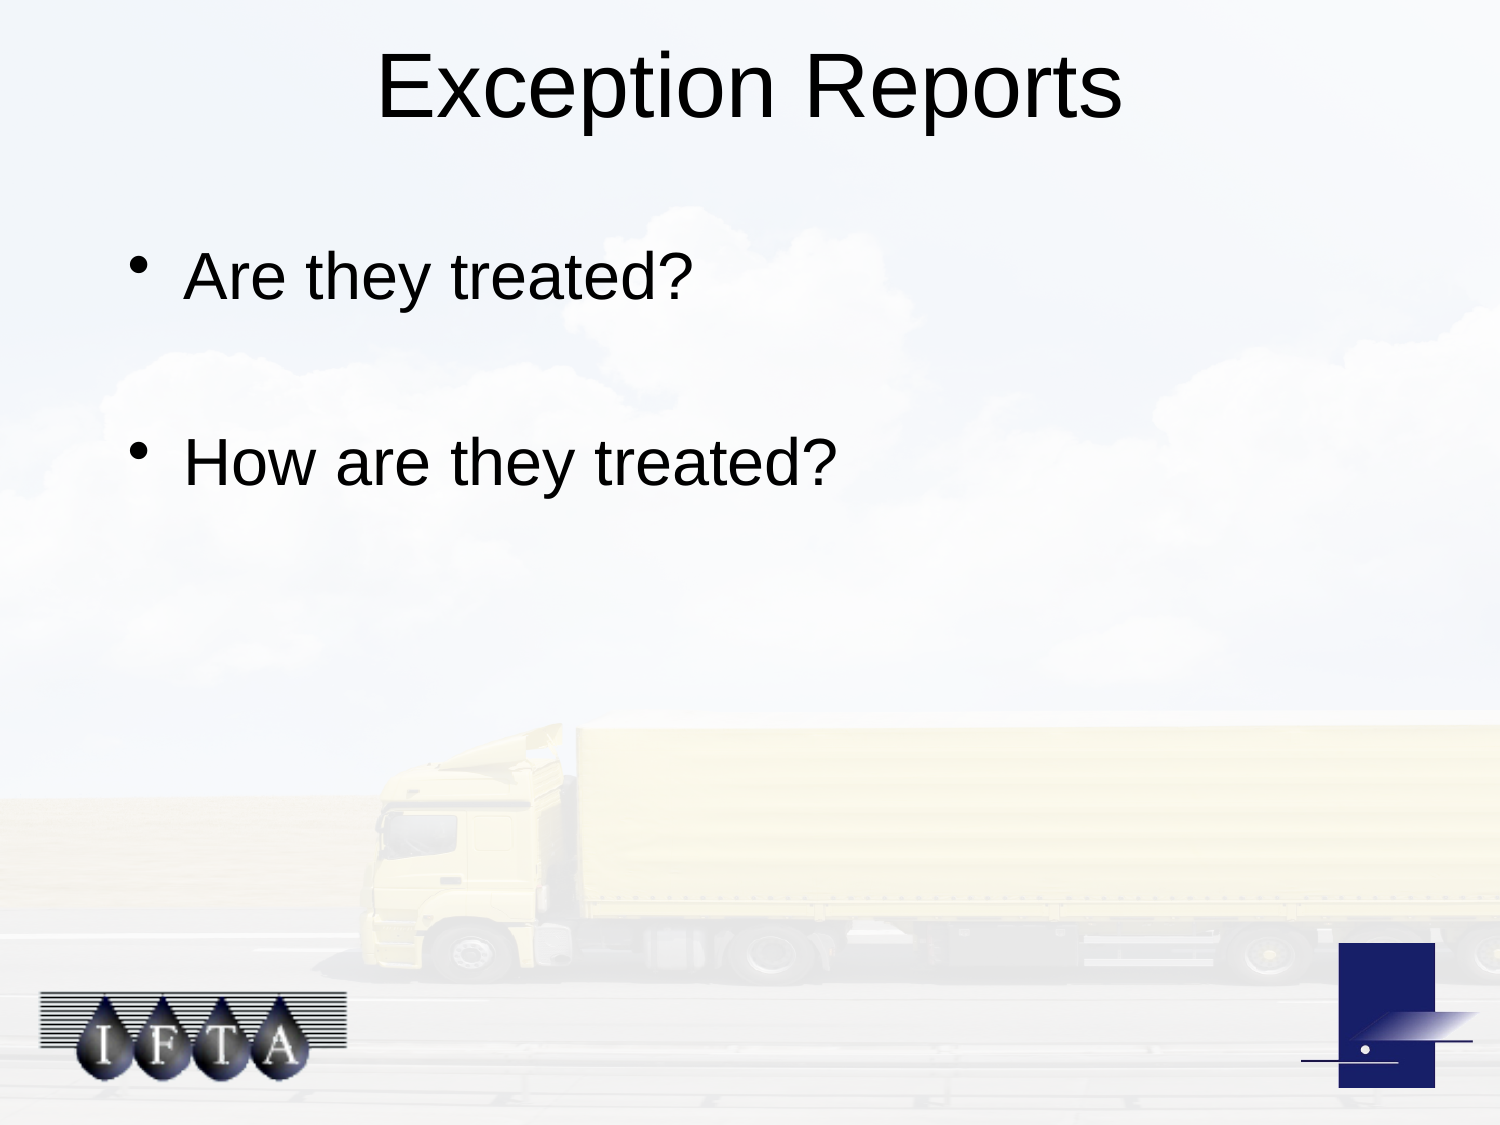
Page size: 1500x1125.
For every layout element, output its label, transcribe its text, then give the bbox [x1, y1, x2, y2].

picture [37, 988, 350, 1087]
title Exception Reports [112, 24, 1388, 138]
list Are they treated? How are they treated? [112, 224, 1388, 944]
picture [1301, 943, 1500, 1088]
